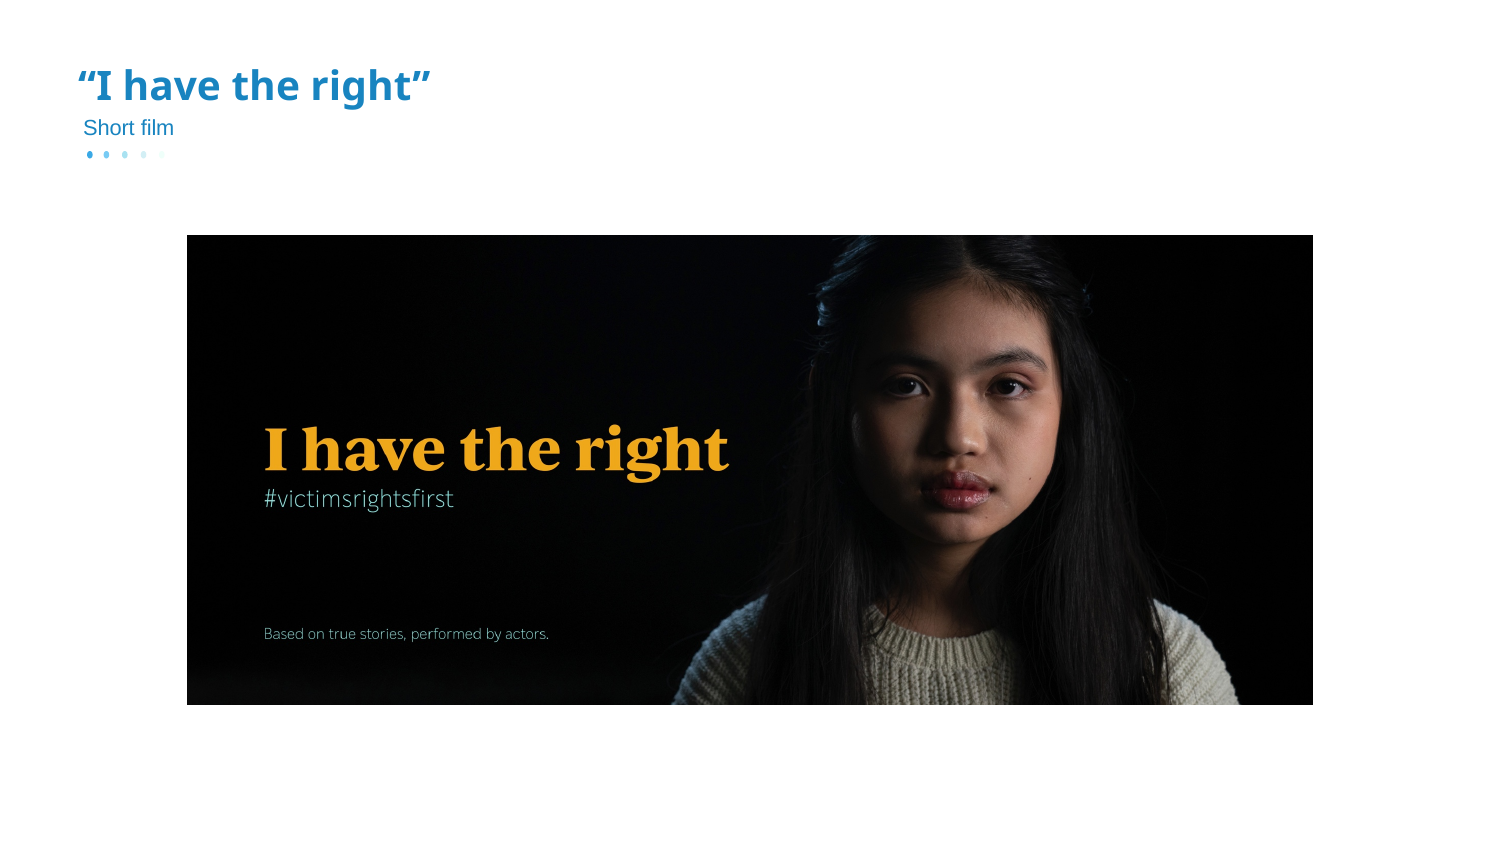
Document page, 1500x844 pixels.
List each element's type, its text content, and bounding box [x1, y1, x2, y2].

subtitle Short film [68, 92, 1099, 137]
picture [187, 235, 1313, 705]
title “I have the right” [63, 57, 1437, 117]
